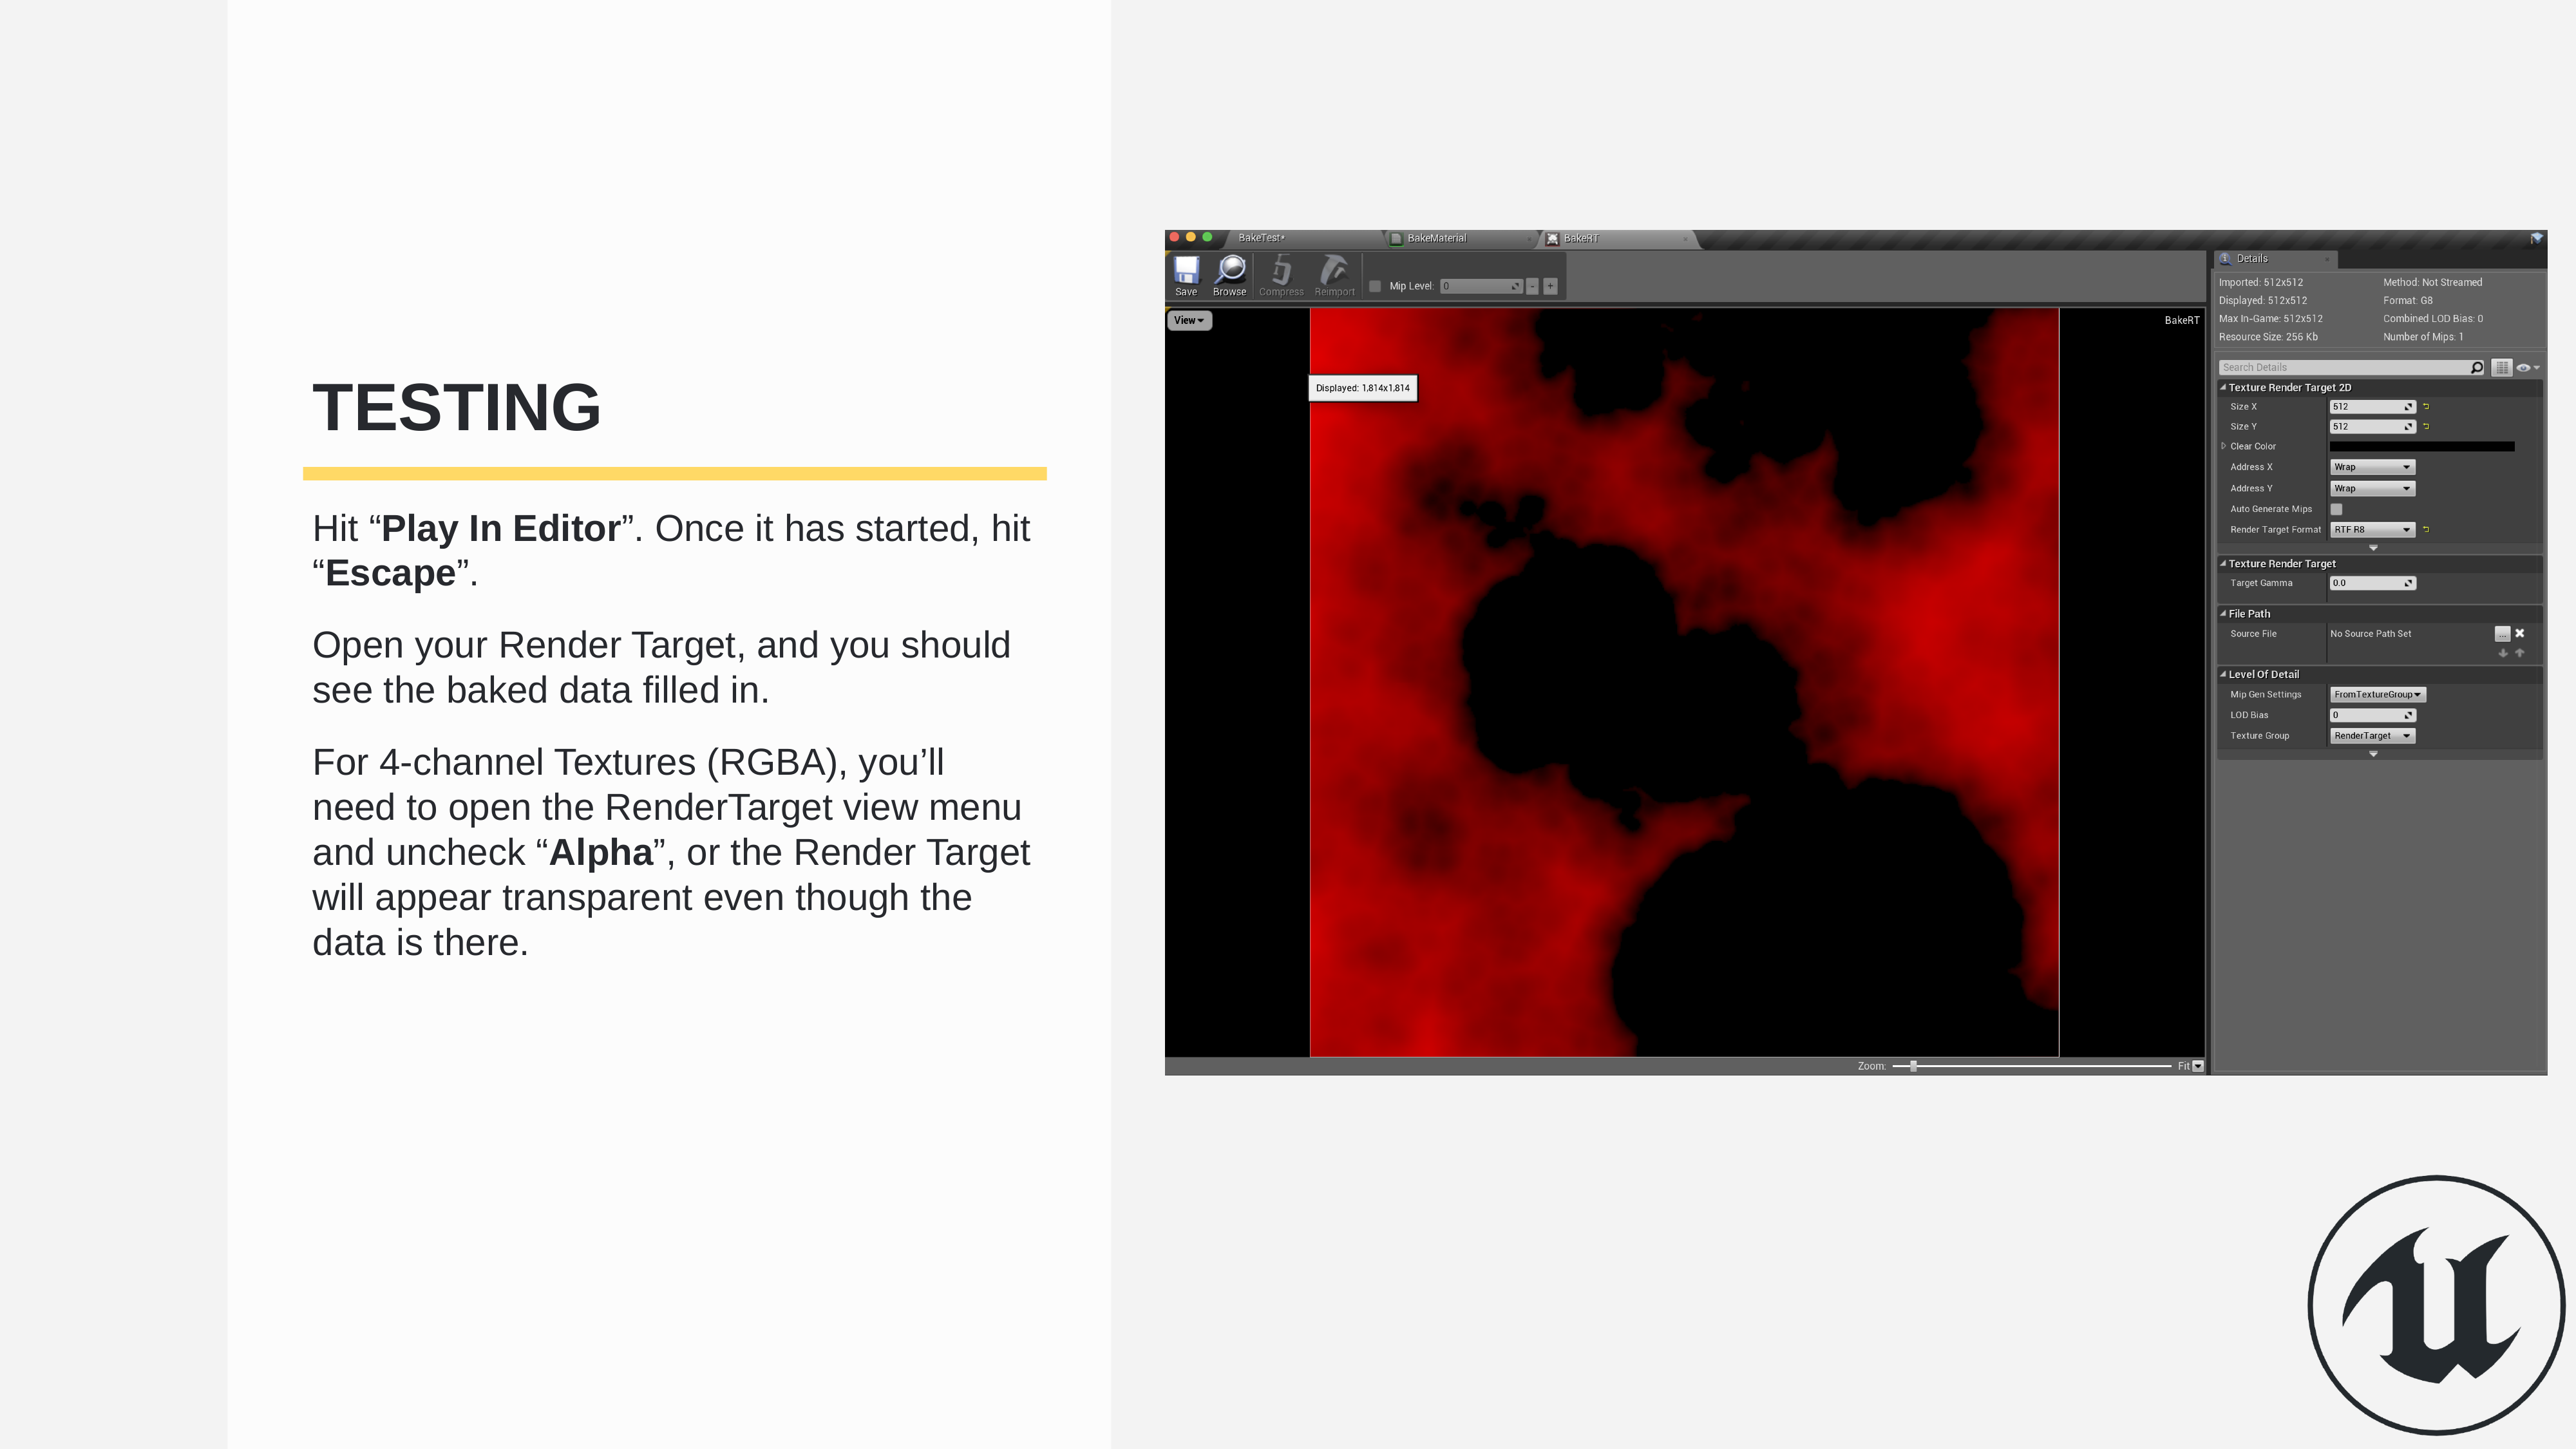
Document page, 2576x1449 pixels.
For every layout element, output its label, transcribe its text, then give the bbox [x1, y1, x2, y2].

list Hit “Play In Editor”. Once it has started, hit “Escape”. Open your Render Target, and you should see the baked data filled in. For 4-channel Textures (RGBA), you’ll need to open the RenderTarget view menu and uncheck “Alpha”, or the Render Target will appear transparent even though the data is there. [303, 498, 1044, 1449]
picture [1165, 230, 2548, 1076]
picture [2298, 1165, 2576, 1449]
list Testing [303, 230, 1044, 449]
